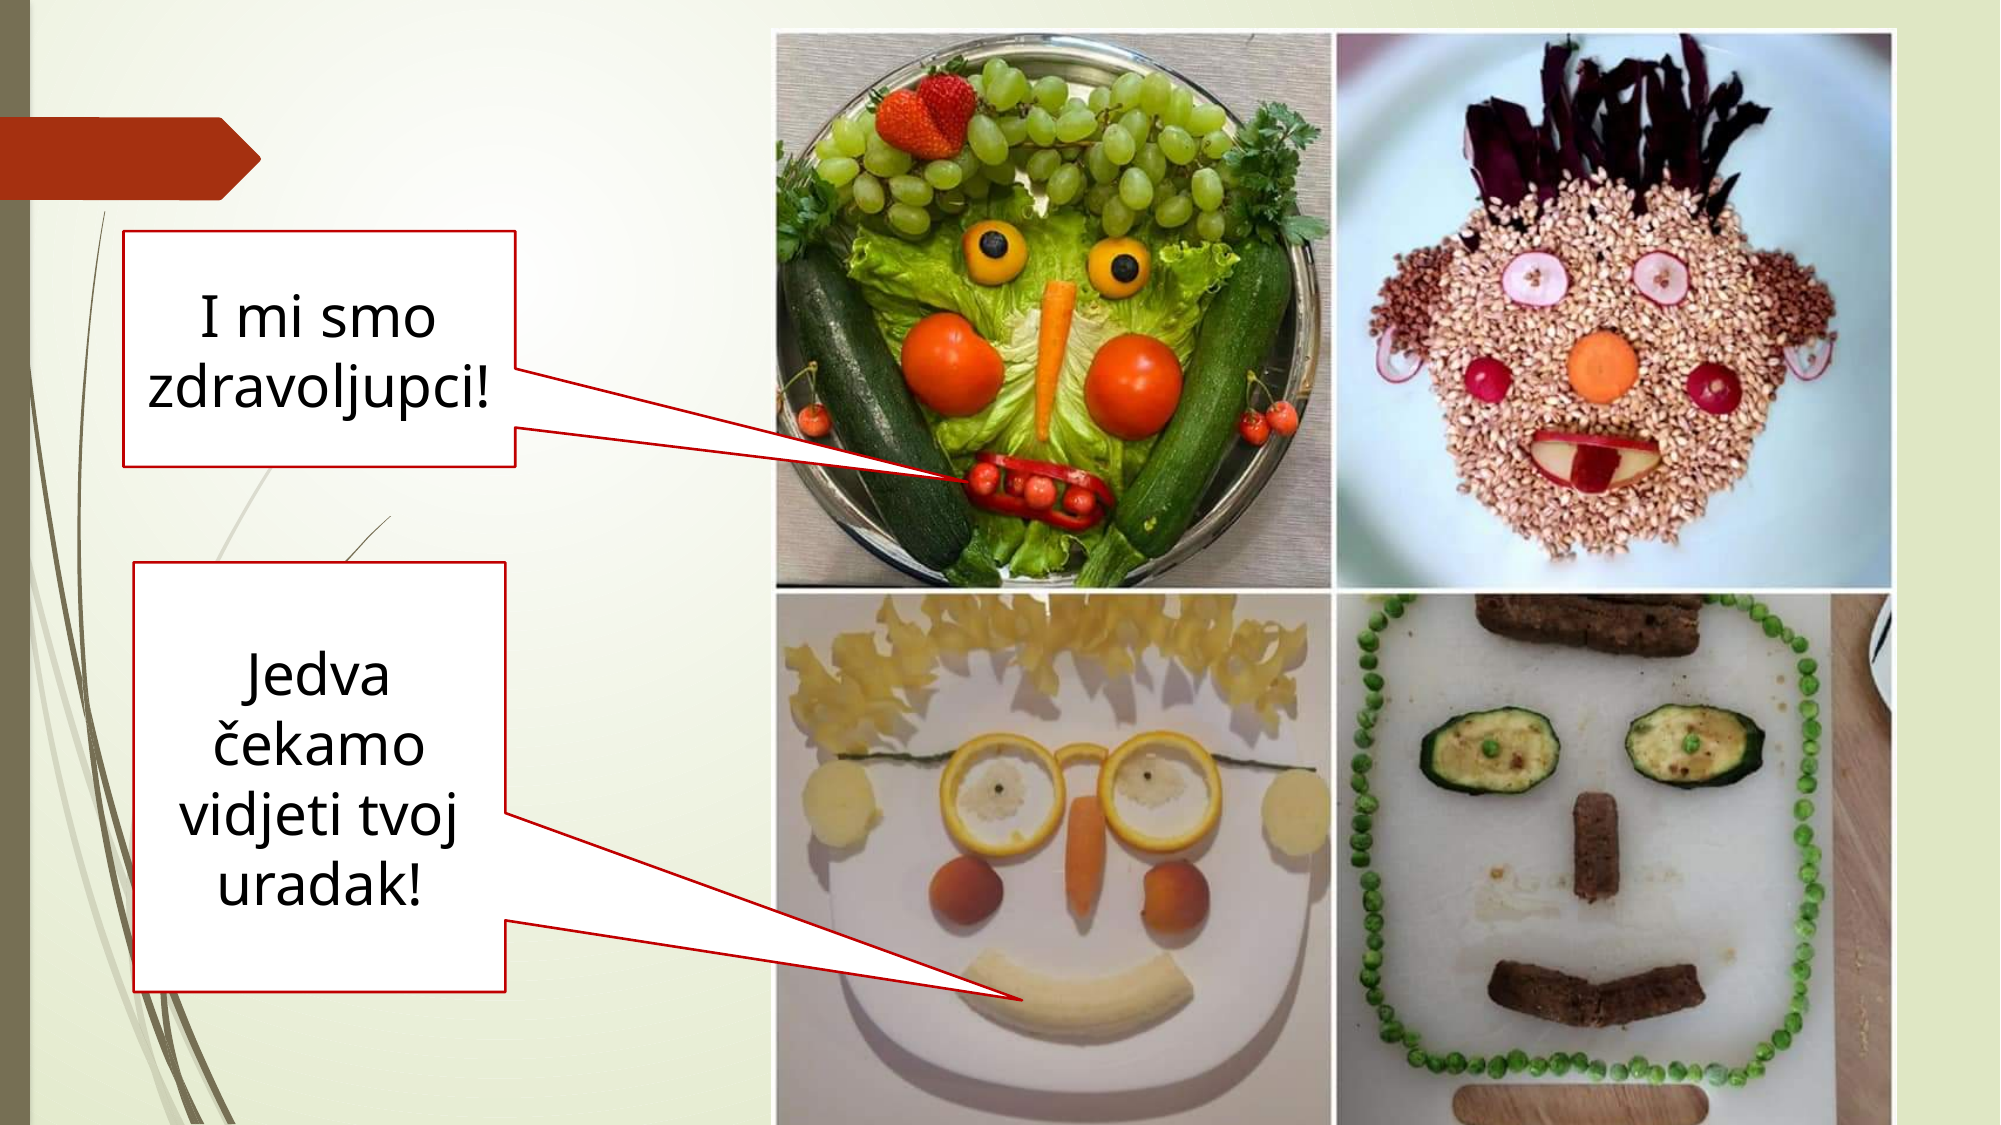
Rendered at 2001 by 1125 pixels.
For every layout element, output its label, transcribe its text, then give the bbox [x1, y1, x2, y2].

picture [771, 28, 1897, 1125]
text_box I mi smo zdravoljupci! [122, 229, 767, 469]
text_box Jedva čekamo vidjeti tvoj uradak! [132, 561, 767, 994]
